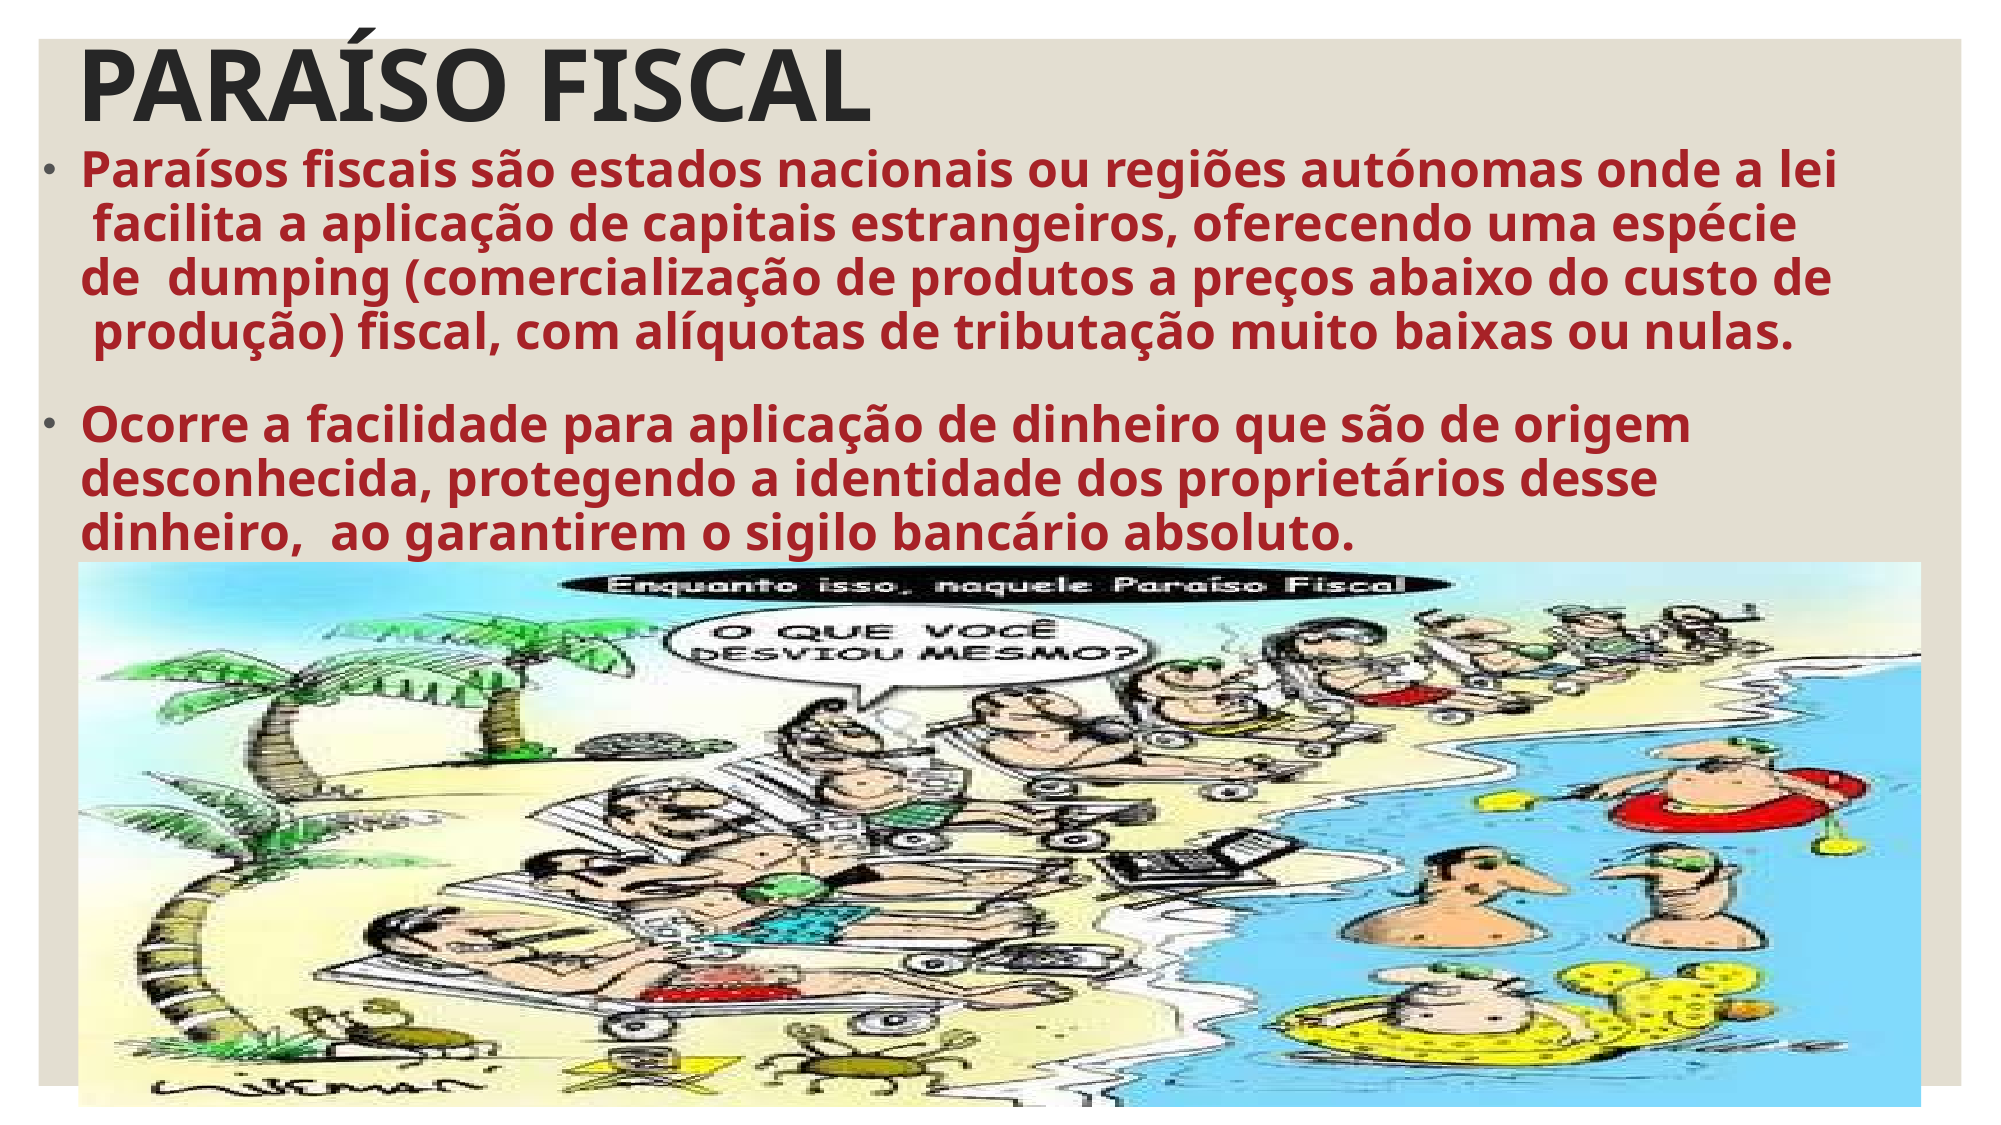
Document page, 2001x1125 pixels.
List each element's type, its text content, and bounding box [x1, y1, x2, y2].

text_box Paraísos fiscais são estados nacionais ou regiões autónomas onde a lei facilita a aplicação de capitais estrangeiros, oferecendo uma espécie de dumping (comercialização de produtos a preços abaixo do custo de produção) fiscal, com alíquotas de tributação muito baixas ou nulas. Ocorre a facilidade para aplicação de dinheiro que são de origem desconhecida, protegendo a identidade dos proprietários desse dinheiro, ao garantirem o sigilo bancário absoluto. [40, 136, 1844, 561]
text_box [78, 562, 1922, 1107]
title PARAÍSO FISCAL [74, 0, 1860, 175]
